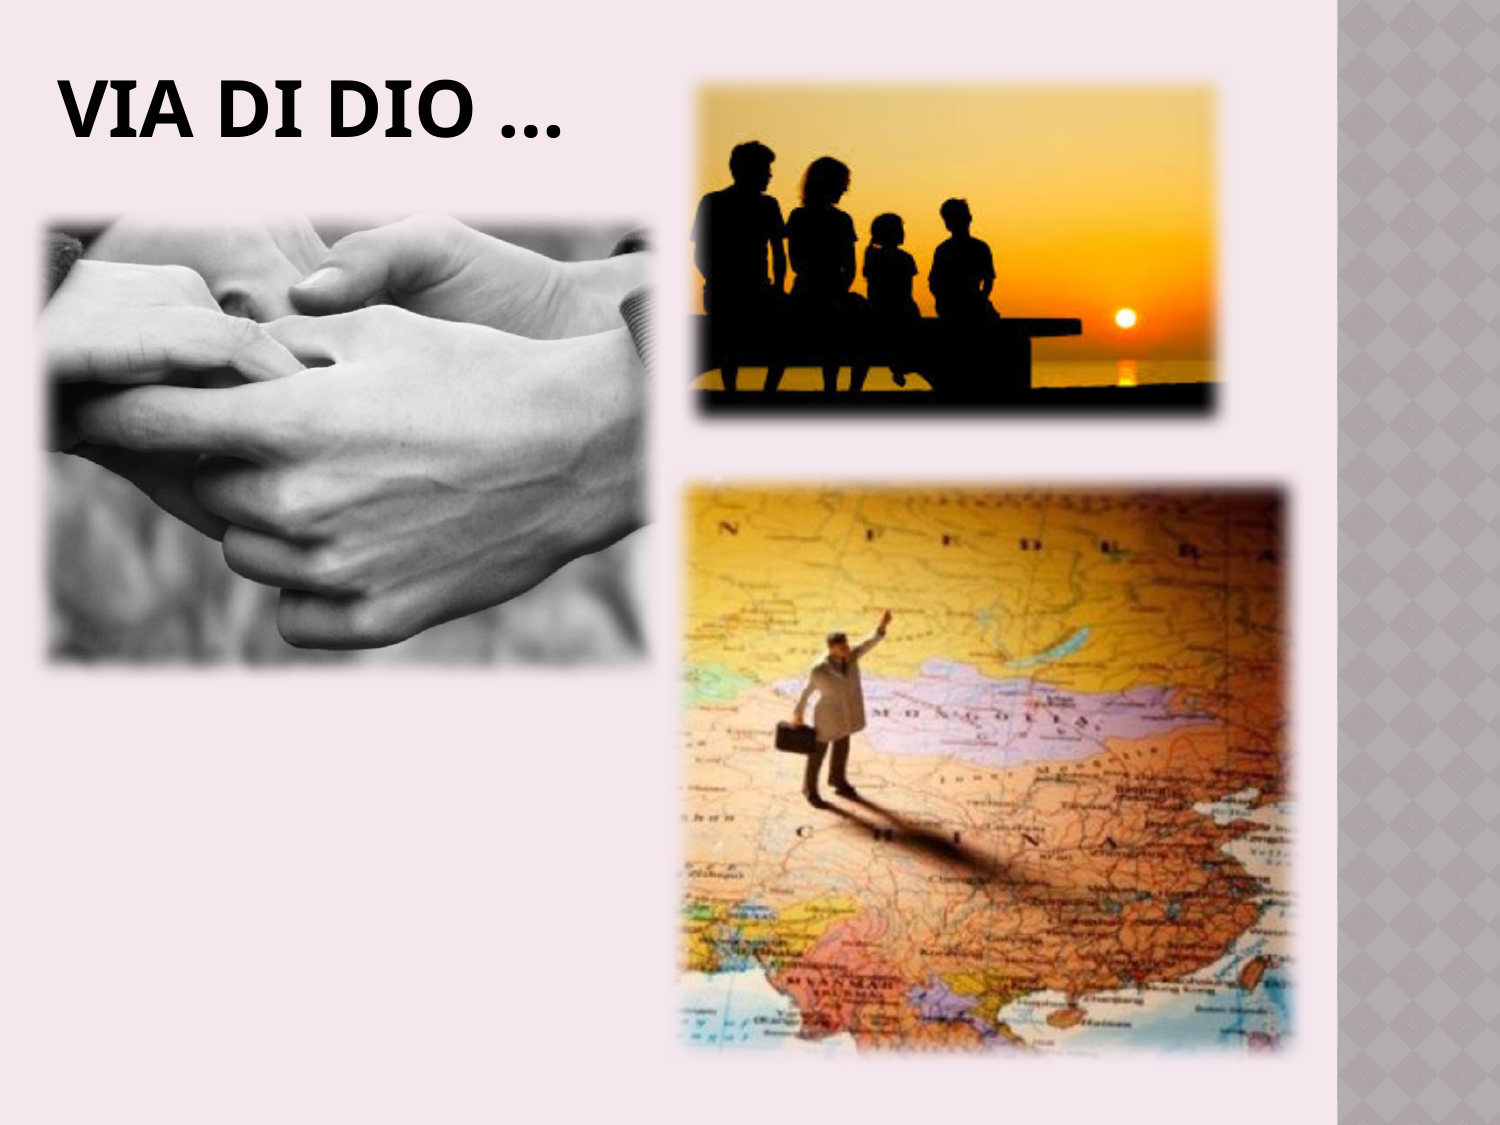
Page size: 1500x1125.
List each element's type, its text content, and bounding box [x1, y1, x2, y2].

picture [678, 65, 1234, 436]
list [28, 207, 663, 684]
picture [666, 467, 1306, 1067]
title via di Dio … [29, 0, 1294, 154]
